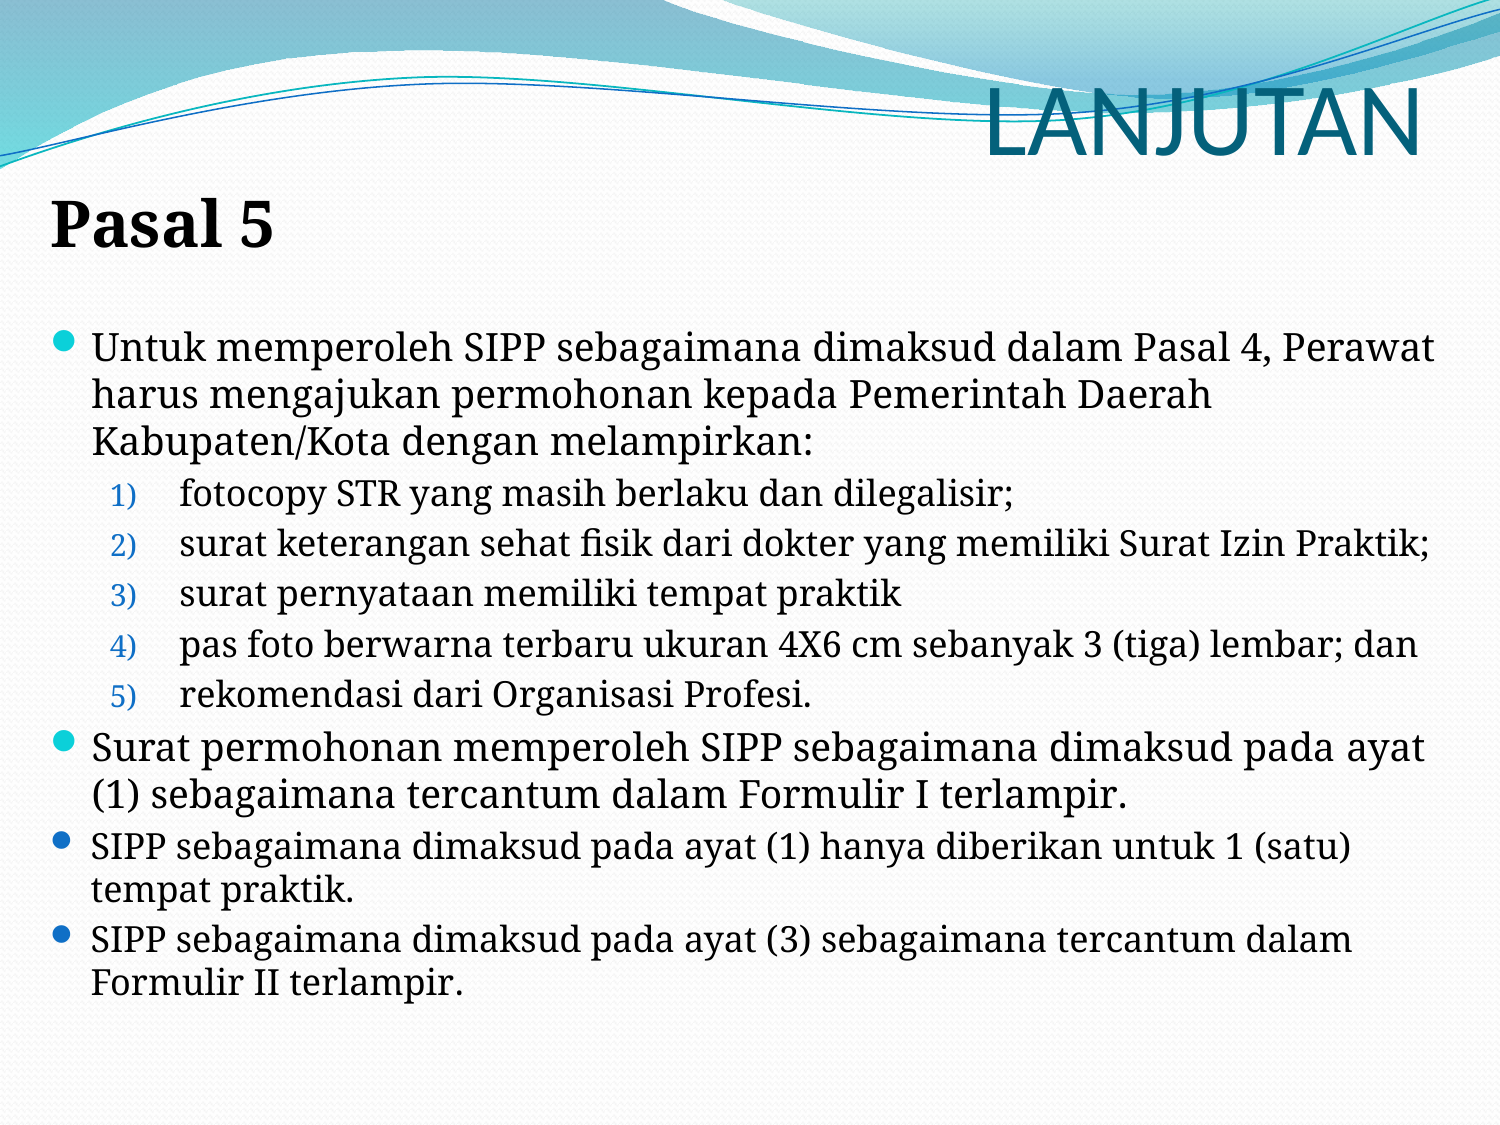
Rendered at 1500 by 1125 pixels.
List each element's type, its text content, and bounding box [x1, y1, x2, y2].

list Pasal 5 Untuk memperoleh SIPP sebagaimana dimaksud dalam Pasal 4, Perawat harus mengajukan permohonan kepada Pemerintah Daerah Kabupaten/Kota dengan melampirkan: fotocopy STR yang masih berlaku dan dilegalisir; surat keterangan sehat fisik dari dokter yang memiliki Surat Izin Praktik; surat pernyataan memiliki tempat praktik pas foto berwarna terbaru ukuran 4X6 cm sebanyak 3 (tiga) lembar; dan rekomendasi dari Organisasi Profesi. Surat permohonan memperoleh SIPP sebagaimana dimaksud pada ayat (1) sebagaimana tercantum dalam Formulir I terlampir. SIPP sebagaimana dimaksud pada ayat (1) hanya diberikan untuk 1 (satu) tempat praktik. SIPP sebagaimana dimaksud pada ayat (3) sebagaimana tercantum dalam Formulir II terlampir. [35, 175, 1454, 1038]
title LANJUTAN [75, 35, 1425, 175]
